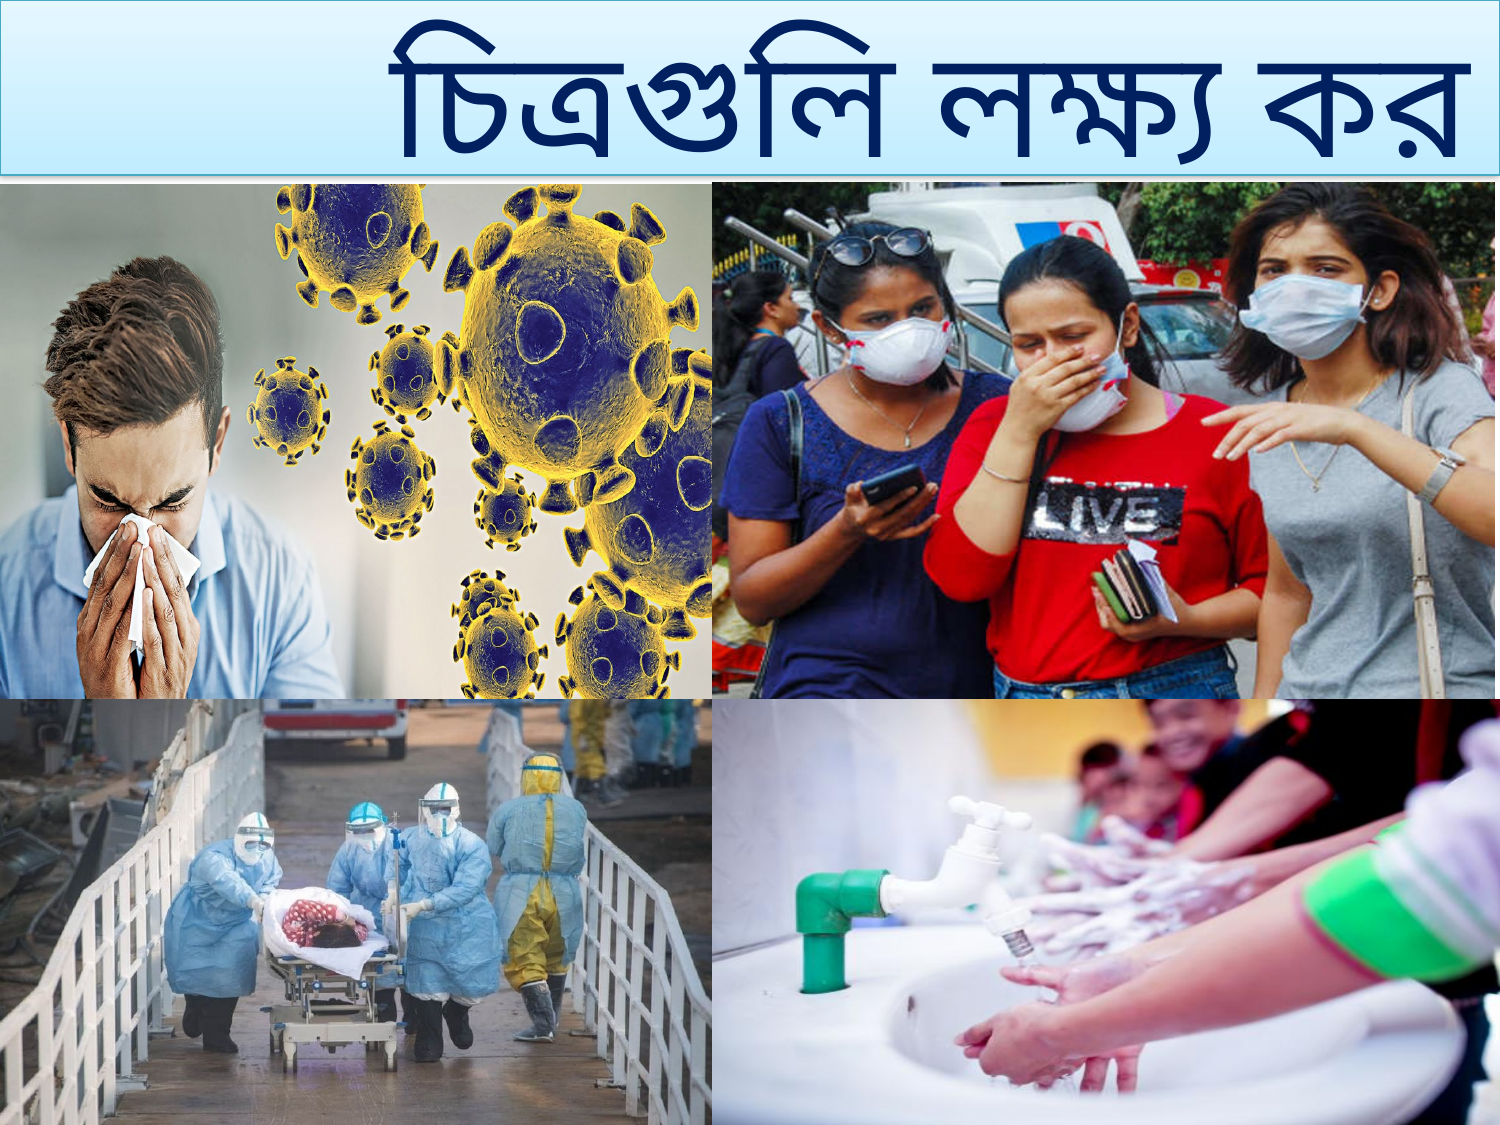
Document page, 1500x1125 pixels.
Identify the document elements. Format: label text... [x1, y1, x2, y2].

text_box চিত্রগুলি লক্ষ্য কর [0, 0, 1500, 176]
picture [0, 182, 1500, 1125]
